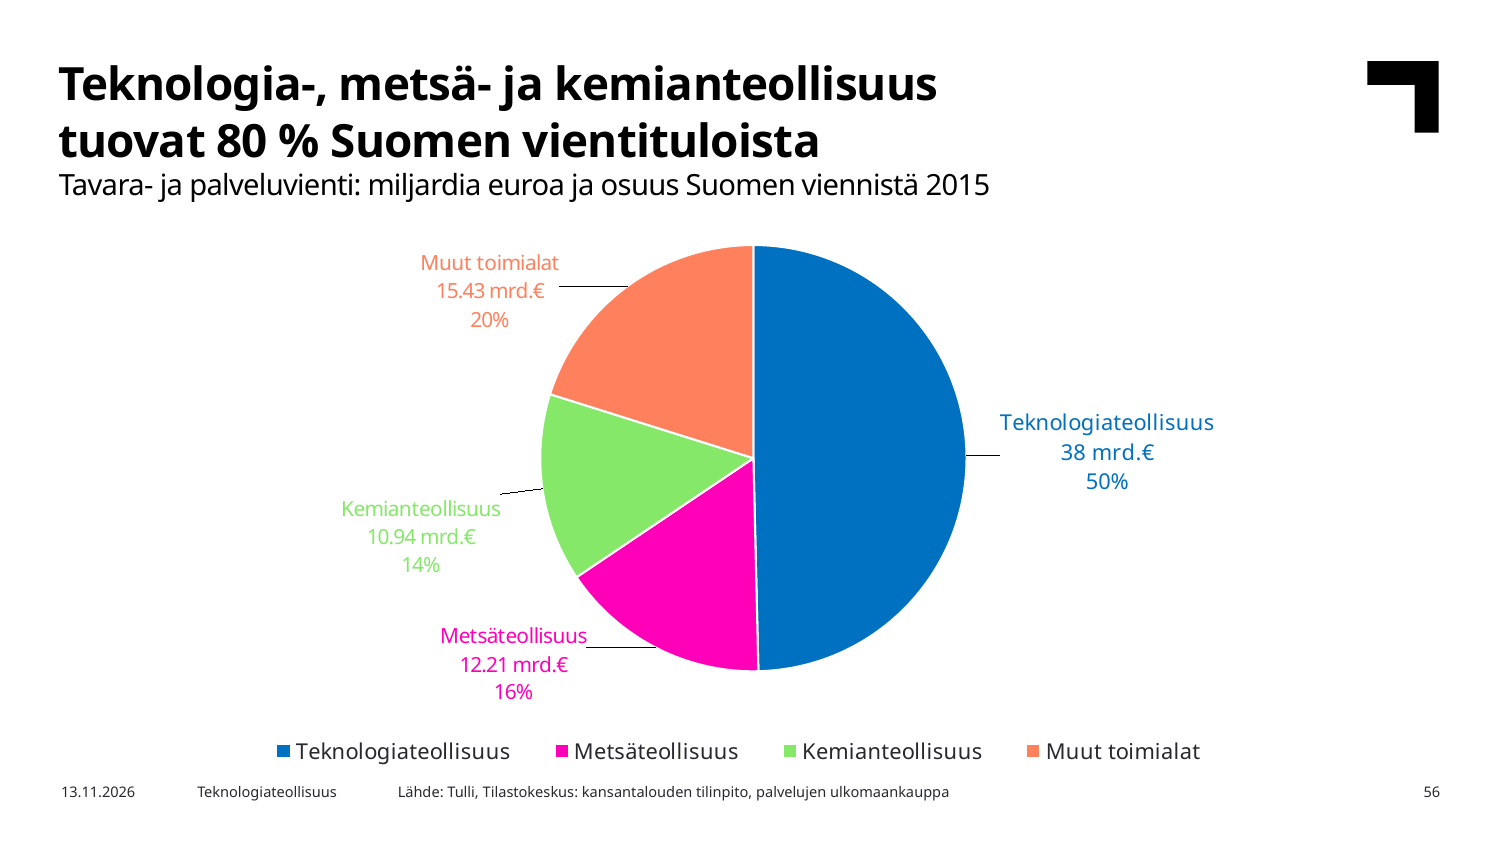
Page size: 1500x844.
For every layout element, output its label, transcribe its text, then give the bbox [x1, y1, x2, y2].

list Lähde: Tulli, Tilastokeskus: kansantalouden tilinpito, palvelujen ulkomaankauppa [382, 798, 1115, 803]
list Teknologia-, metsä- ja kemianteollisuus tuovat 80 % Suomen vientituloista Tavara- ja palveluvienti: miljardia euroa ja osuus Suomen viennistä 2015 [41, 46, 1353, 153]
footer Teknologiateollisuus [182, 798, 382, 803]
slide_number 56 [1313, 775, 1456, 803]
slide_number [46, 775, 182, 803]
chart [124, 178, 1383, 790]
